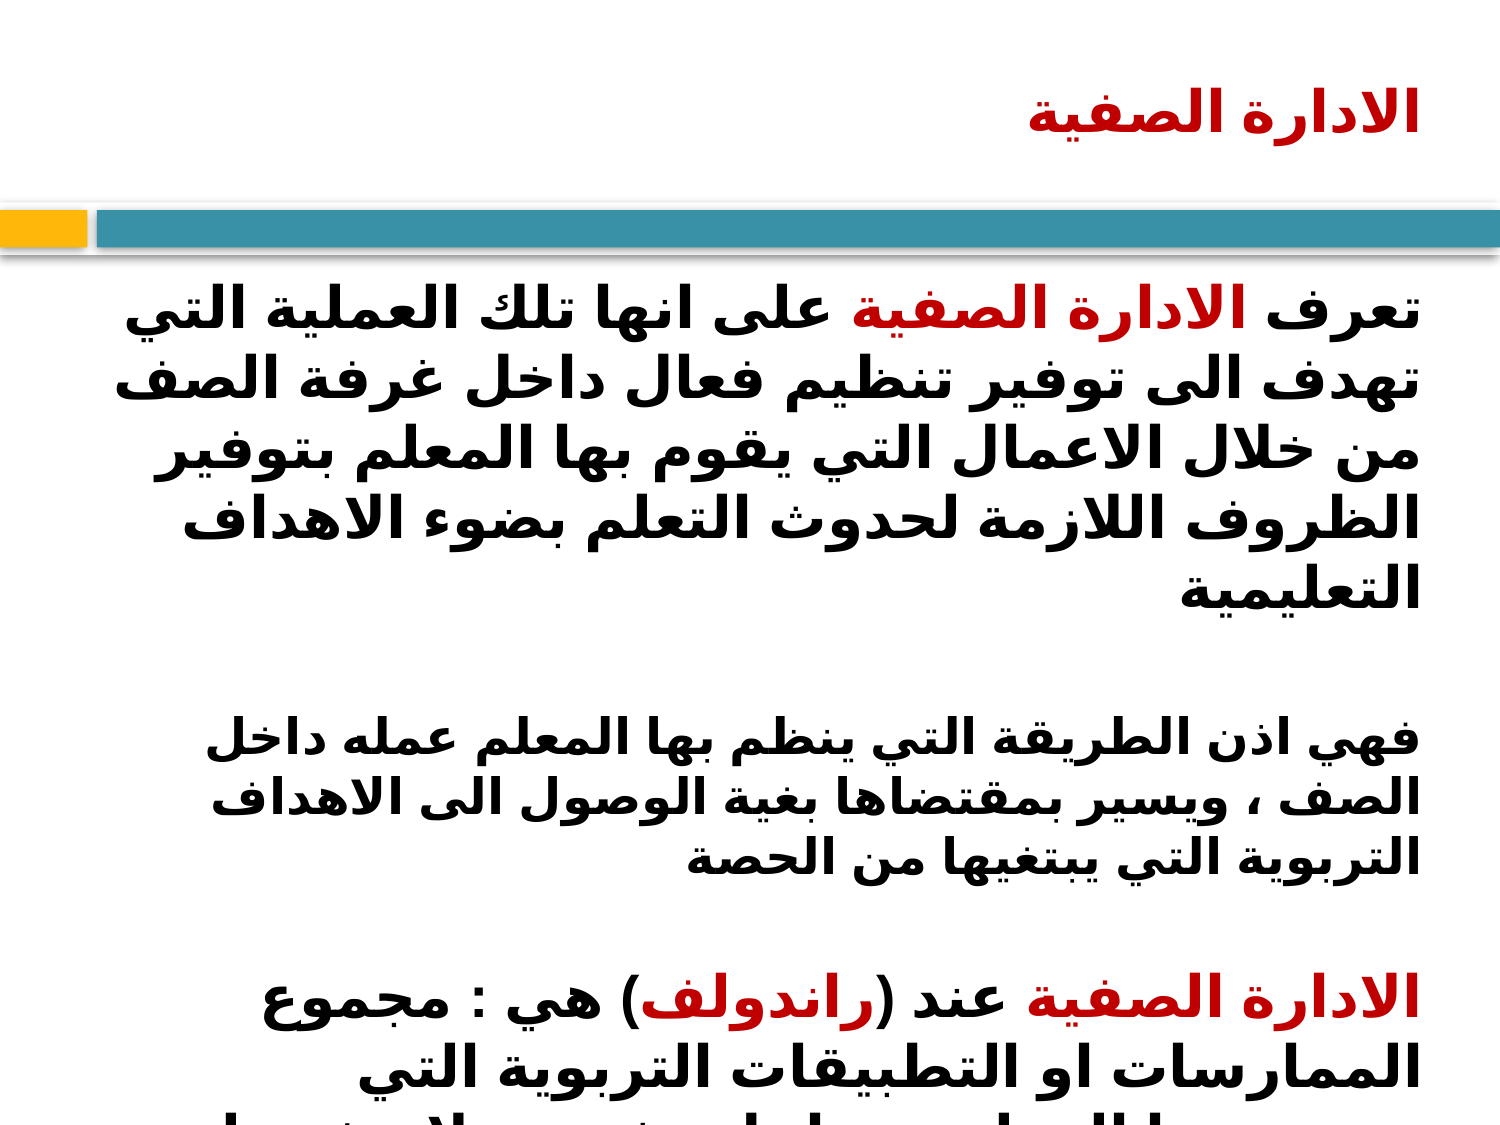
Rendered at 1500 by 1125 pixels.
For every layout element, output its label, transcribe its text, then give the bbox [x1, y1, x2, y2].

list تعرف الادارة الصفية على انها تلك العملية التي تهدف الى توفير تنظيم فعال داخل غرفة الصف من خلال الاعمال التي يقوم بها المعلم بتوفير الظروف اللازمة لحدوث التعلم بضوء الاهداف التعليمية فهي اذن الطريقة التي ينظم بها المعلم عمله داخل الصف ، ويسير بمقتضاها بغية الوصول الى الاهداف التربوية التي يبتغيها من الحصة الادارة الصفية عند (راندولف) هي : مجموع الممارسات او التطبيقات التربوية التي يستخدمها المعلم من اجل تشجيع تلاميذه على تطوير التعلم المستقل لديهم وتطبيق الرقابة الذاتية لذلك التعلم . [50, 262, 1438, 1000]
title الادارة الصفية [100, 37, 1438, 200]
